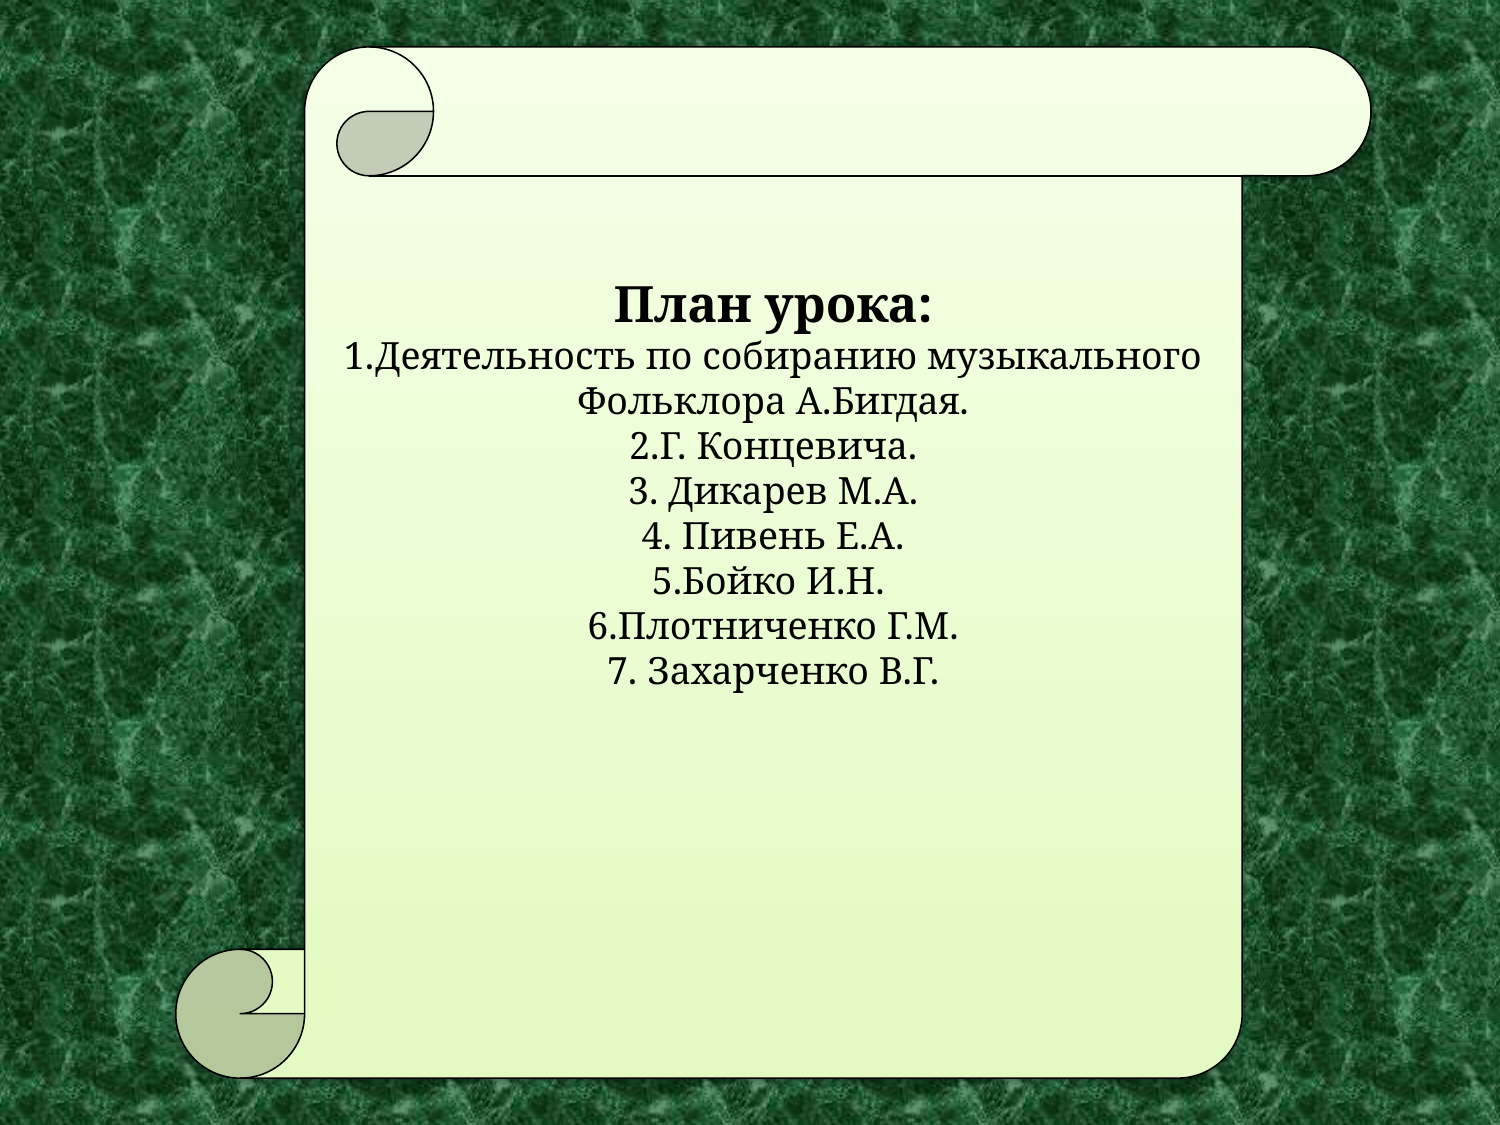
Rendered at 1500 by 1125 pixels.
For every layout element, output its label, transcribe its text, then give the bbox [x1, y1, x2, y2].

text_box План урока: 1.Деятельность по собиранию музыкального Фольклора А.Бигдая. 2.Г. Концевича. 3. Дикарев М.А. 4. Пивень Е.А. 5.Бойко И.Н. 6.Плотниченко Г.М. 7. Захарченко В.Г. [174, 46, 1372, 1079]
picture [0, 0, 1500, 1125]
